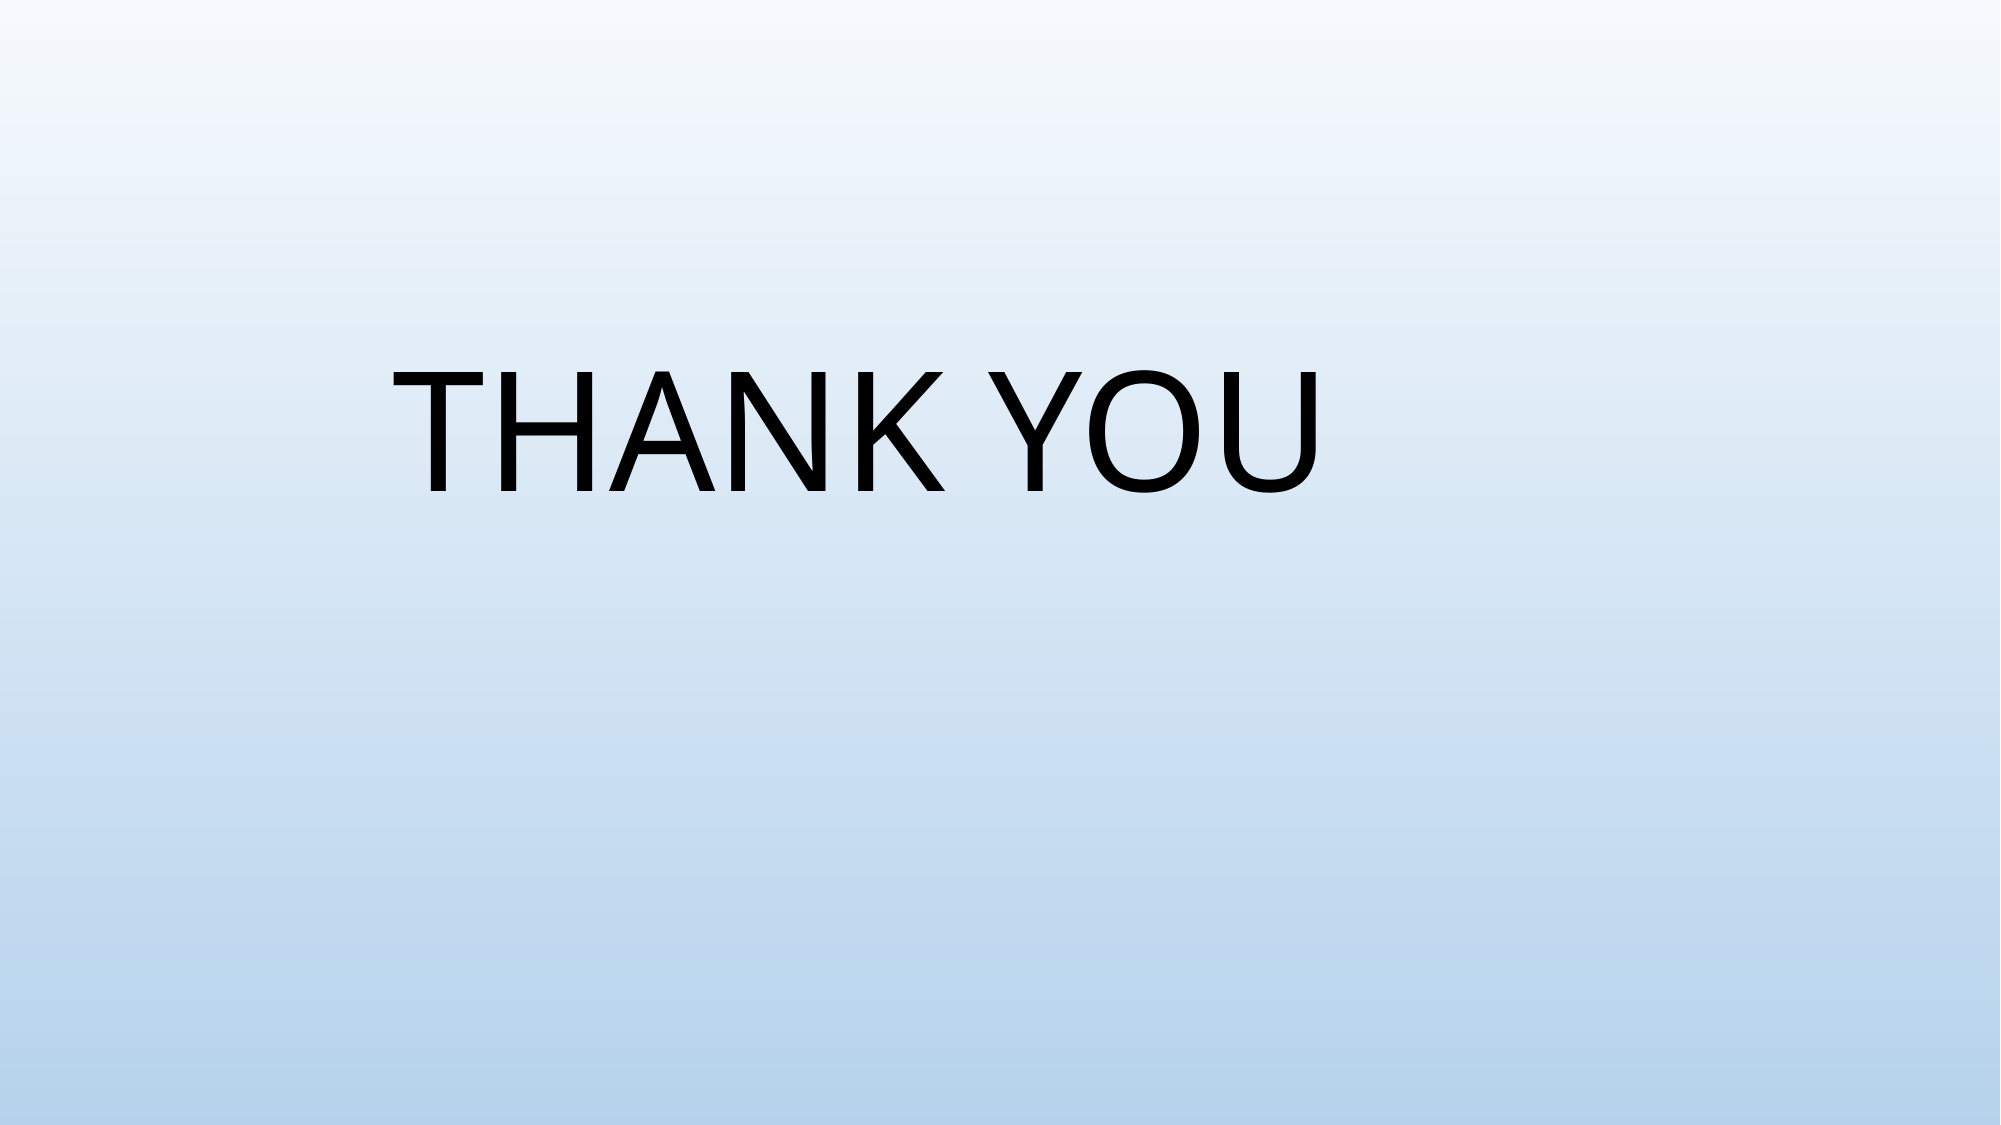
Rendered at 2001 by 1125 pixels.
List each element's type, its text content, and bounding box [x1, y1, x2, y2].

list THANK YOU [0, 339, 1725, 1058]
